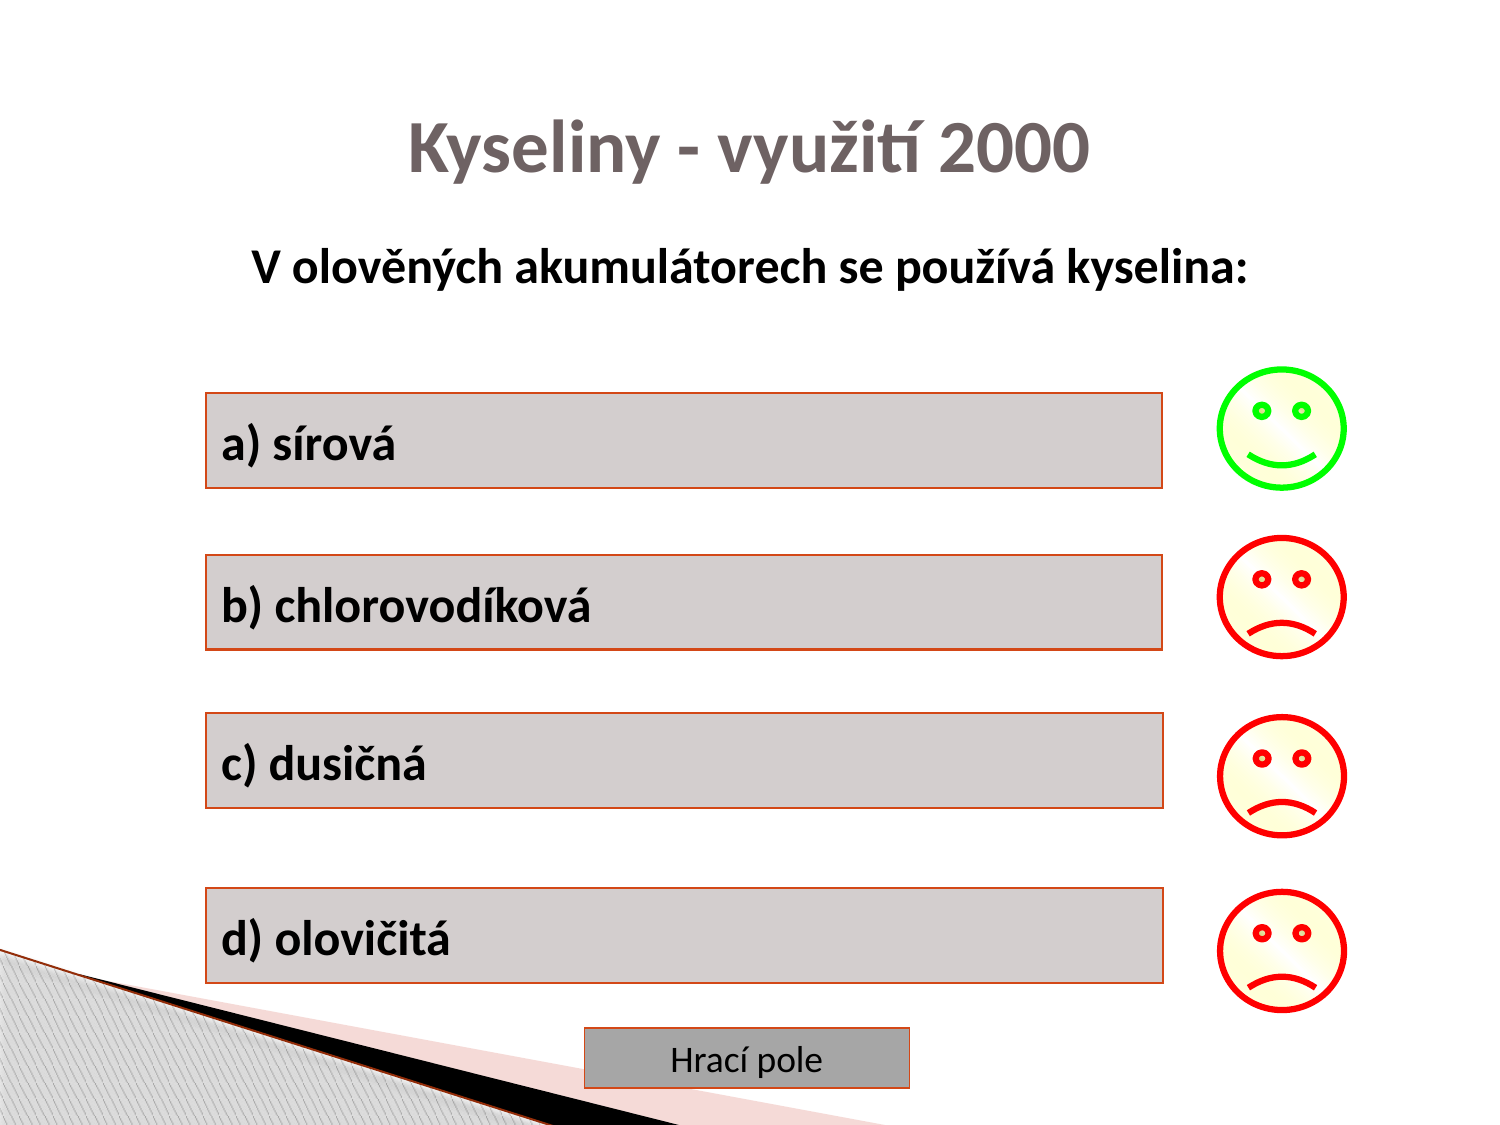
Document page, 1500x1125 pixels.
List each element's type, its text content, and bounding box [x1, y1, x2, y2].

text_box b) chlorovodíková [206, 554, 1162, 650]
text_box V olověných akumulátorech se používá kyselina: [180, 225, 1320, 301]
text_box Hrací pole [584, 1027, 910, 1089]
text_box c) dusičná [206, 713, 1164, 808]
text_box [1220, 891, 1345, 1011]
text_box [1219, 369, 1344, 488]
text_box [1220, 717, 1345, 836]
text_box a) sírová [206, 393, 1162, 488]
text_box d) olovičitá [206, 888, 1164, 983]
text_box [1219, 537, 1344, 657]
text_box Kyseliny - využití 2000 [59, 90, 1442, 203]
